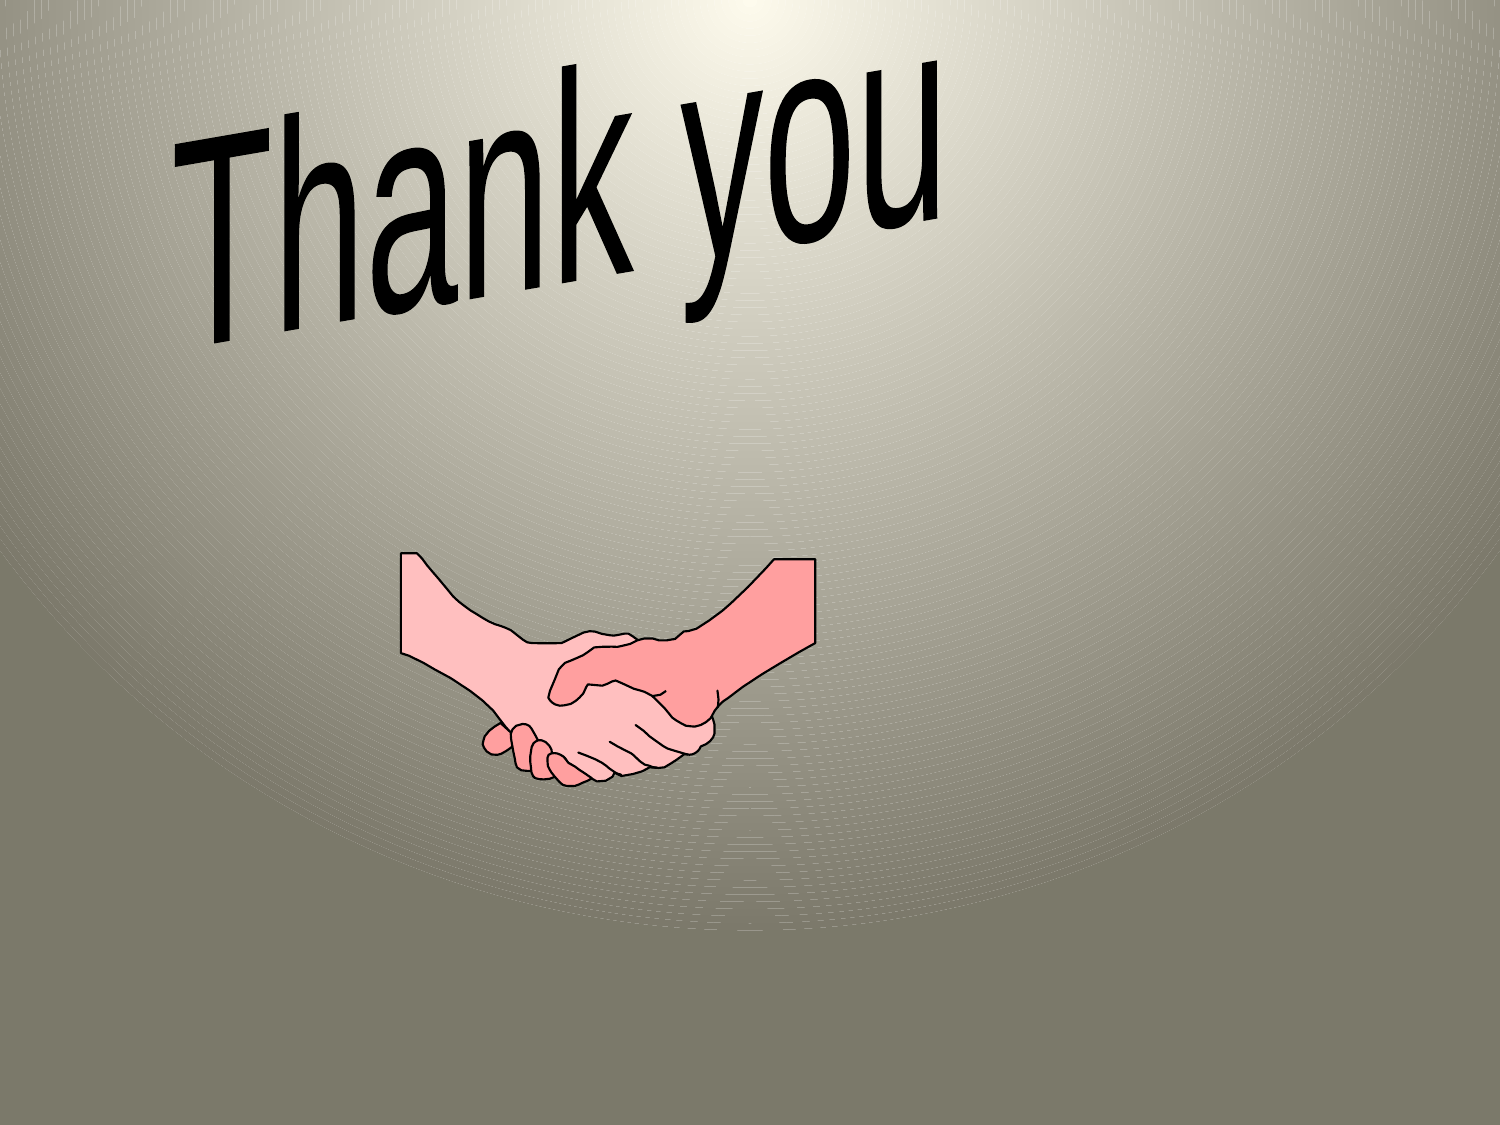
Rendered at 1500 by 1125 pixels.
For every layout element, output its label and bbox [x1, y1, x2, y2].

text_box [398, 550, 818, 789]
